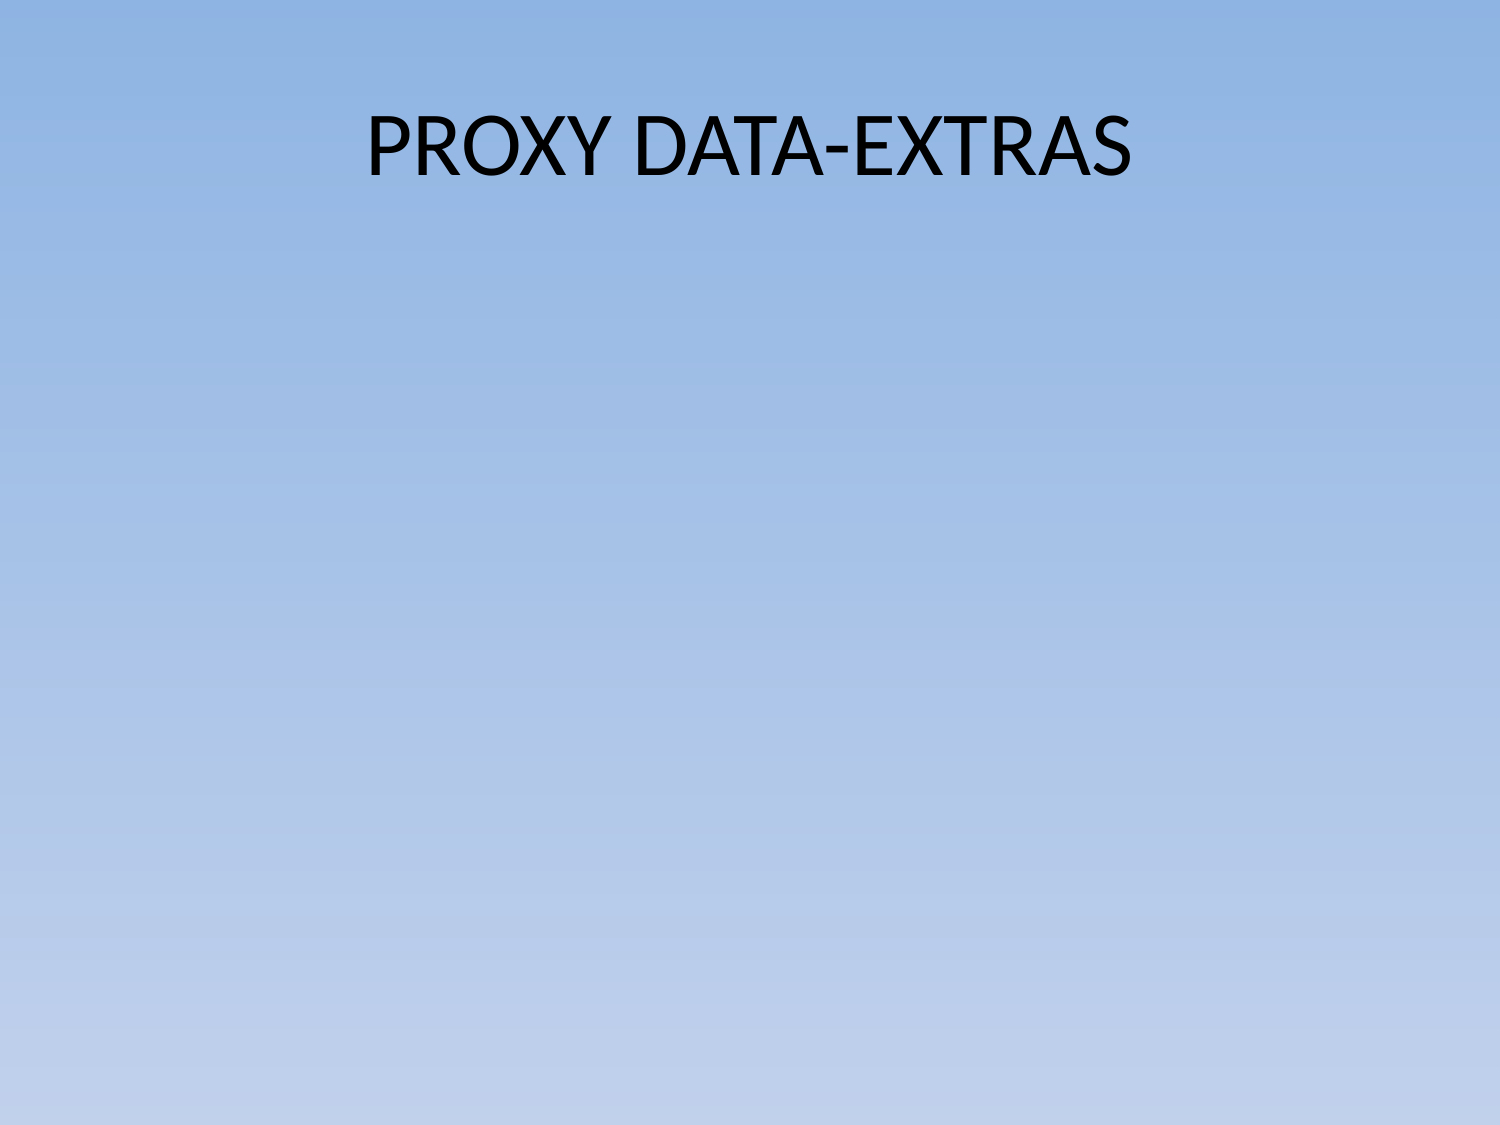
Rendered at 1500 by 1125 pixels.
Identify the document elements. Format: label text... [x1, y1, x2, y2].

title PROXY DATA-EXTRAS [75, 45, 1425, 233]
